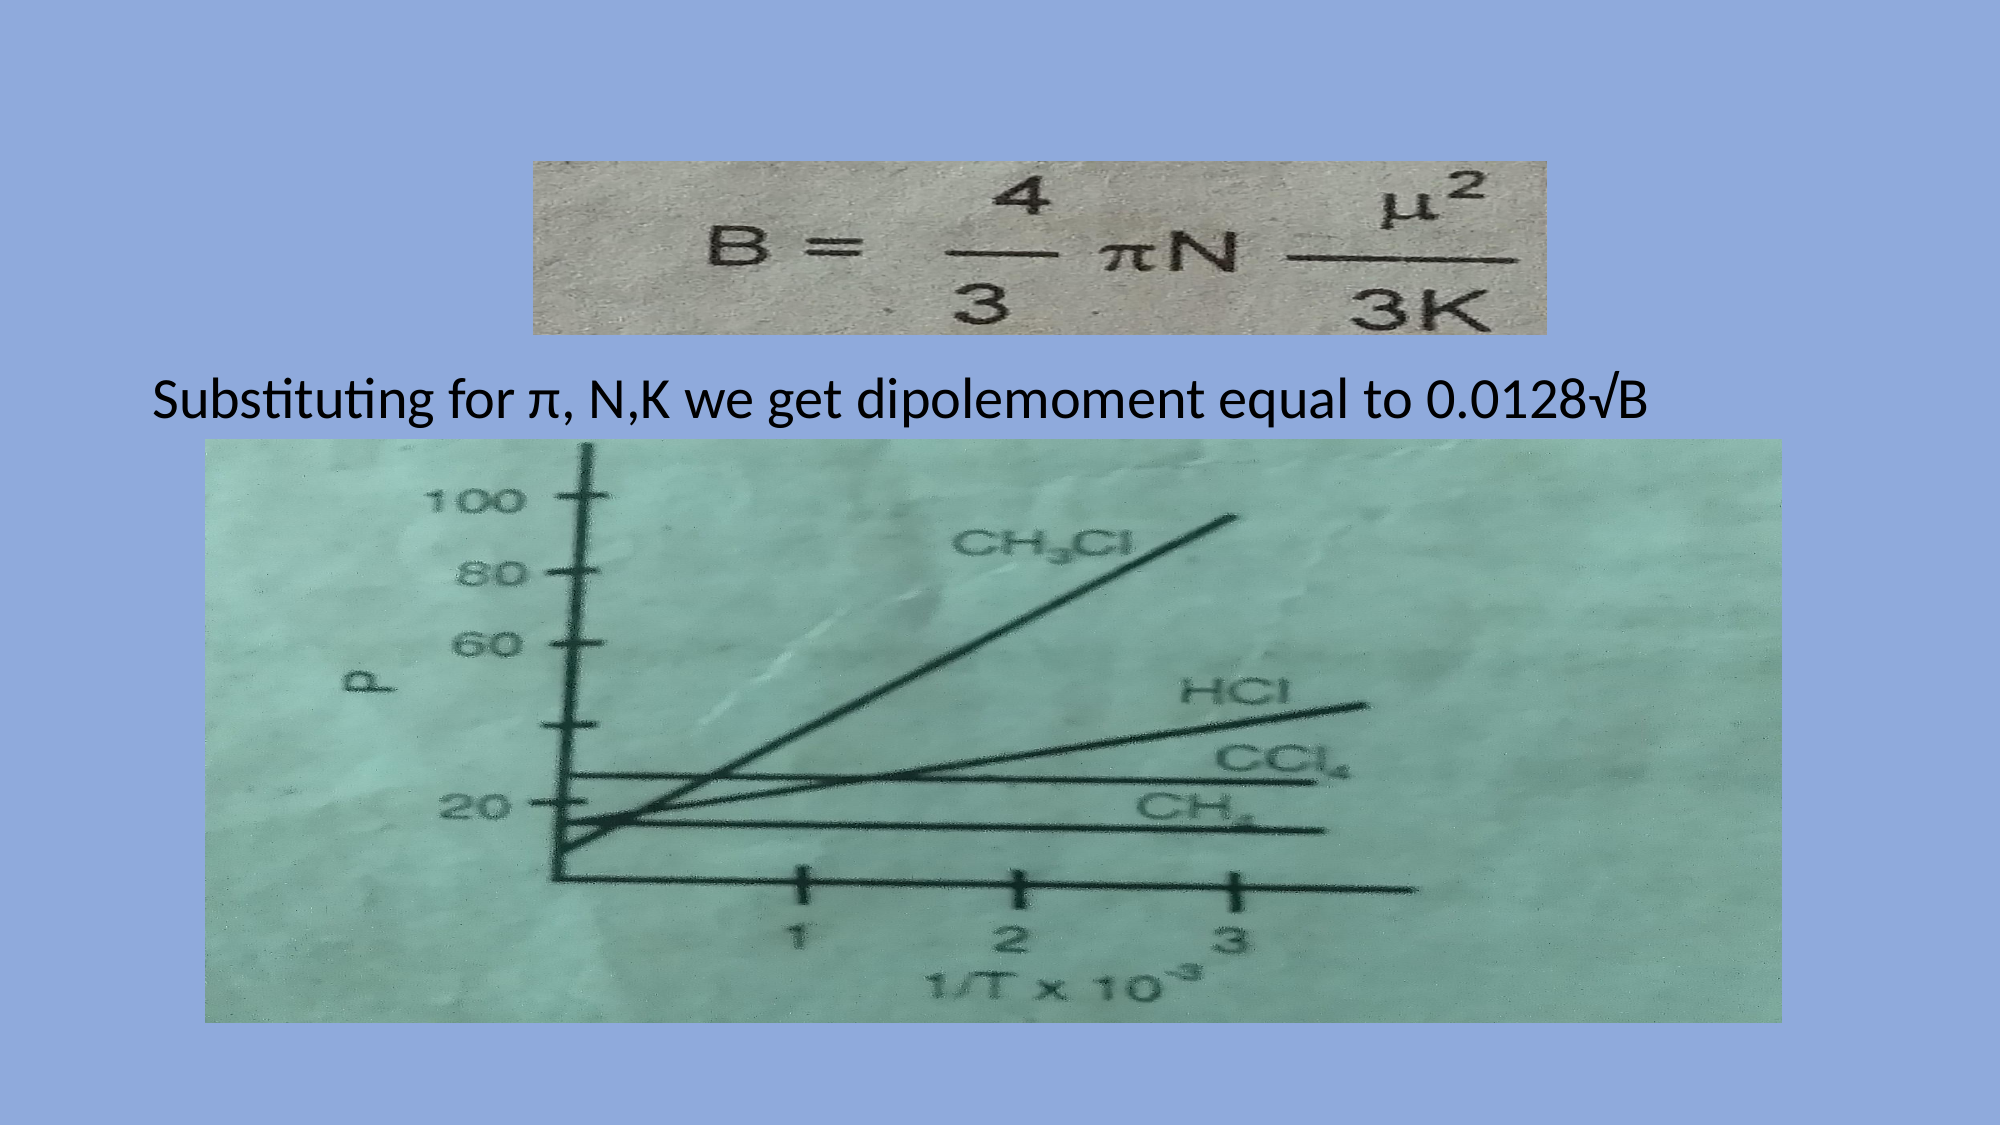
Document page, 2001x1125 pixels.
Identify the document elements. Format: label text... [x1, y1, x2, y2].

picture [533, 161, 1547, 335]
list Substituting for π, N,K we get dipolemoment equal to 0.0128√B [137, 102, 1863, 1014]
picture [205, 439, 1782, 1023]
